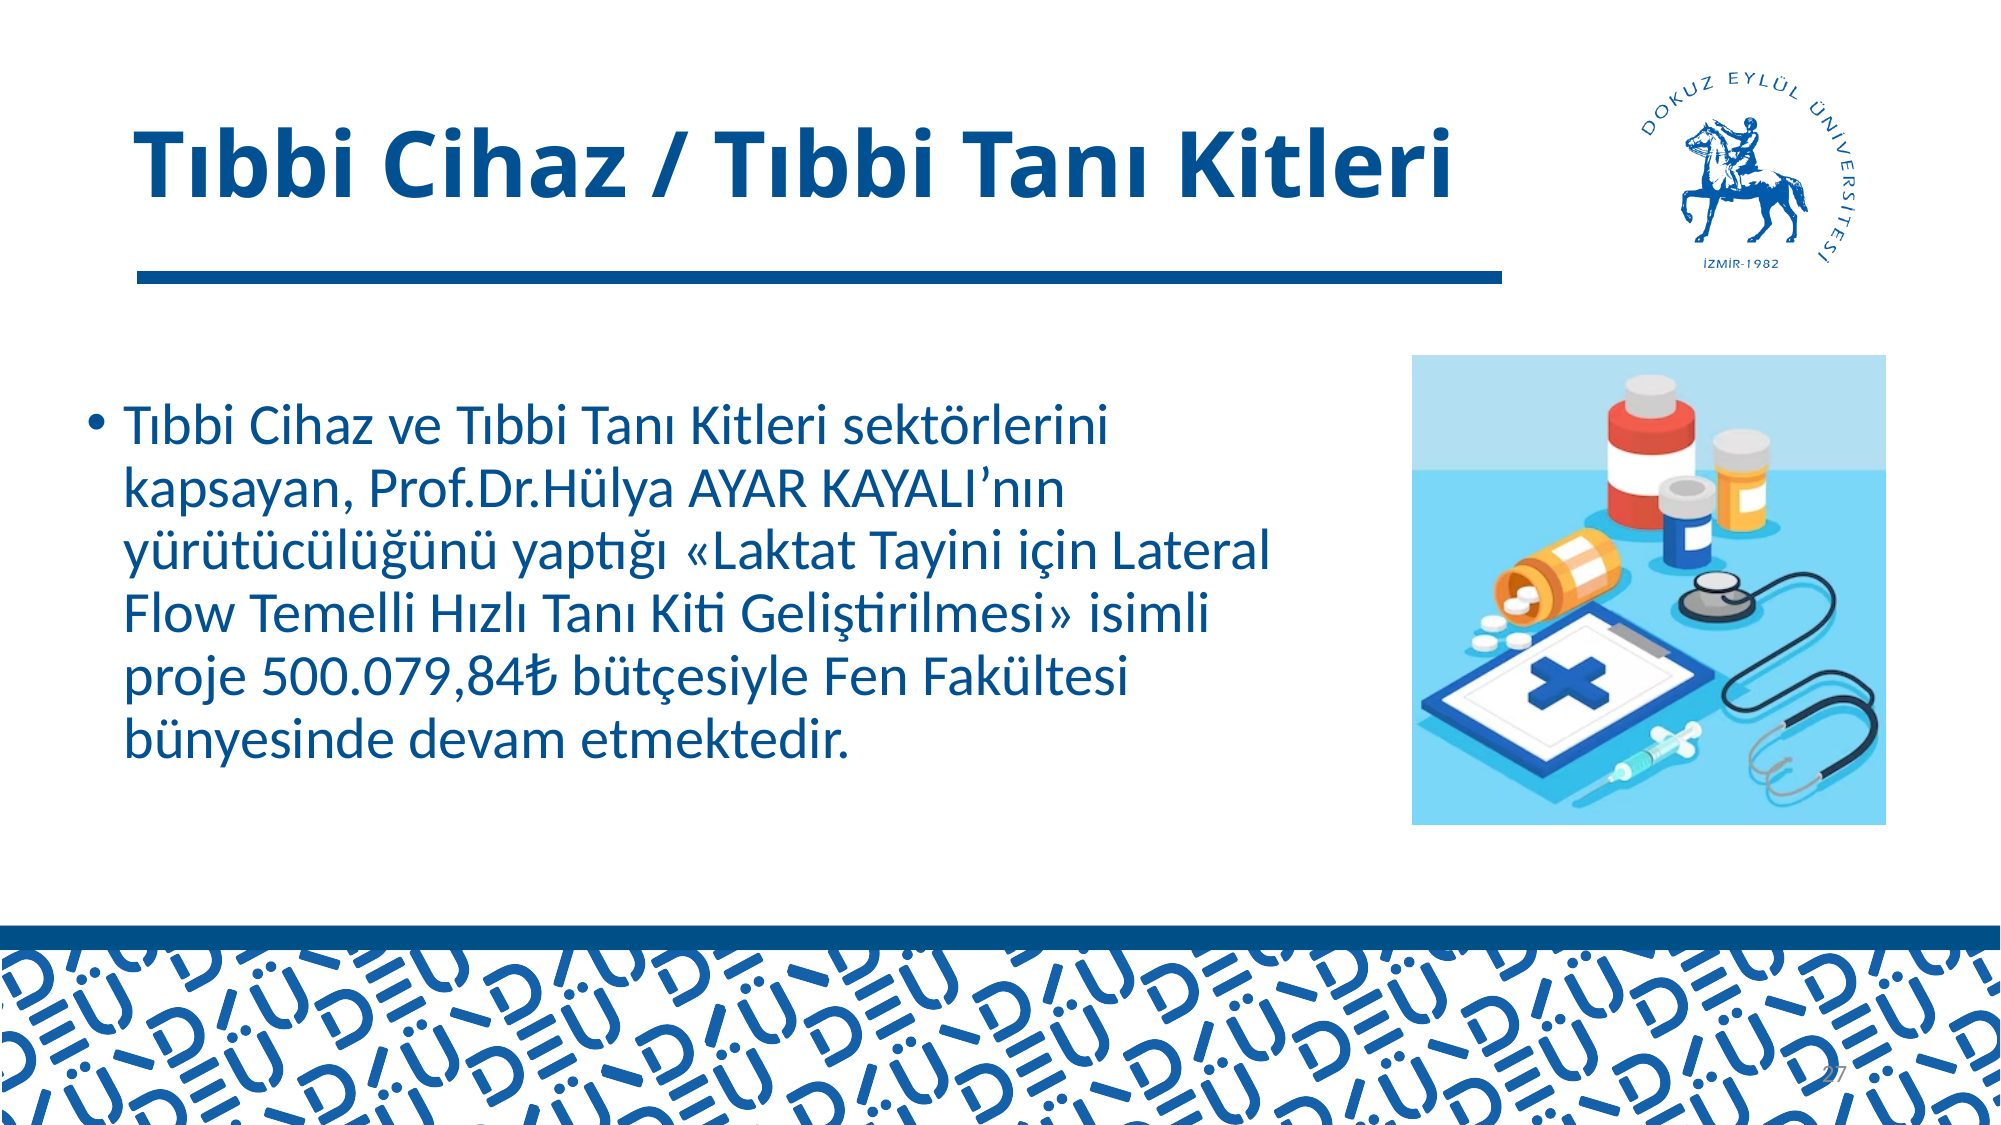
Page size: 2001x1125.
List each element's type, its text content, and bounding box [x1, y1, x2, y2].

text_box Tıbbi Cihaz / Tıbbi Tanı Kitleri [117, 58, 1482, 276]
slide_number 27 [1412, 1042, 1863, 1103]
text_box Tıbbi Cihaz ve Tıbbi Tanı Kitleri sektörlerini kapsayan, Prof.Dr.Hülya AYAR KAYALI’nın yürütücülüğünü yaptığı «Laktat Tayini için Lateral Flow Temelli Hızlı Tanı Kiti Geliştirilmesi» isimli proje 500.079,84₺ bütçesiyle Fen Fakültesi bünyesinde devam etmektedir. [71, 295, 1314, 913]
picture [0, 0, 2001, 1125]
